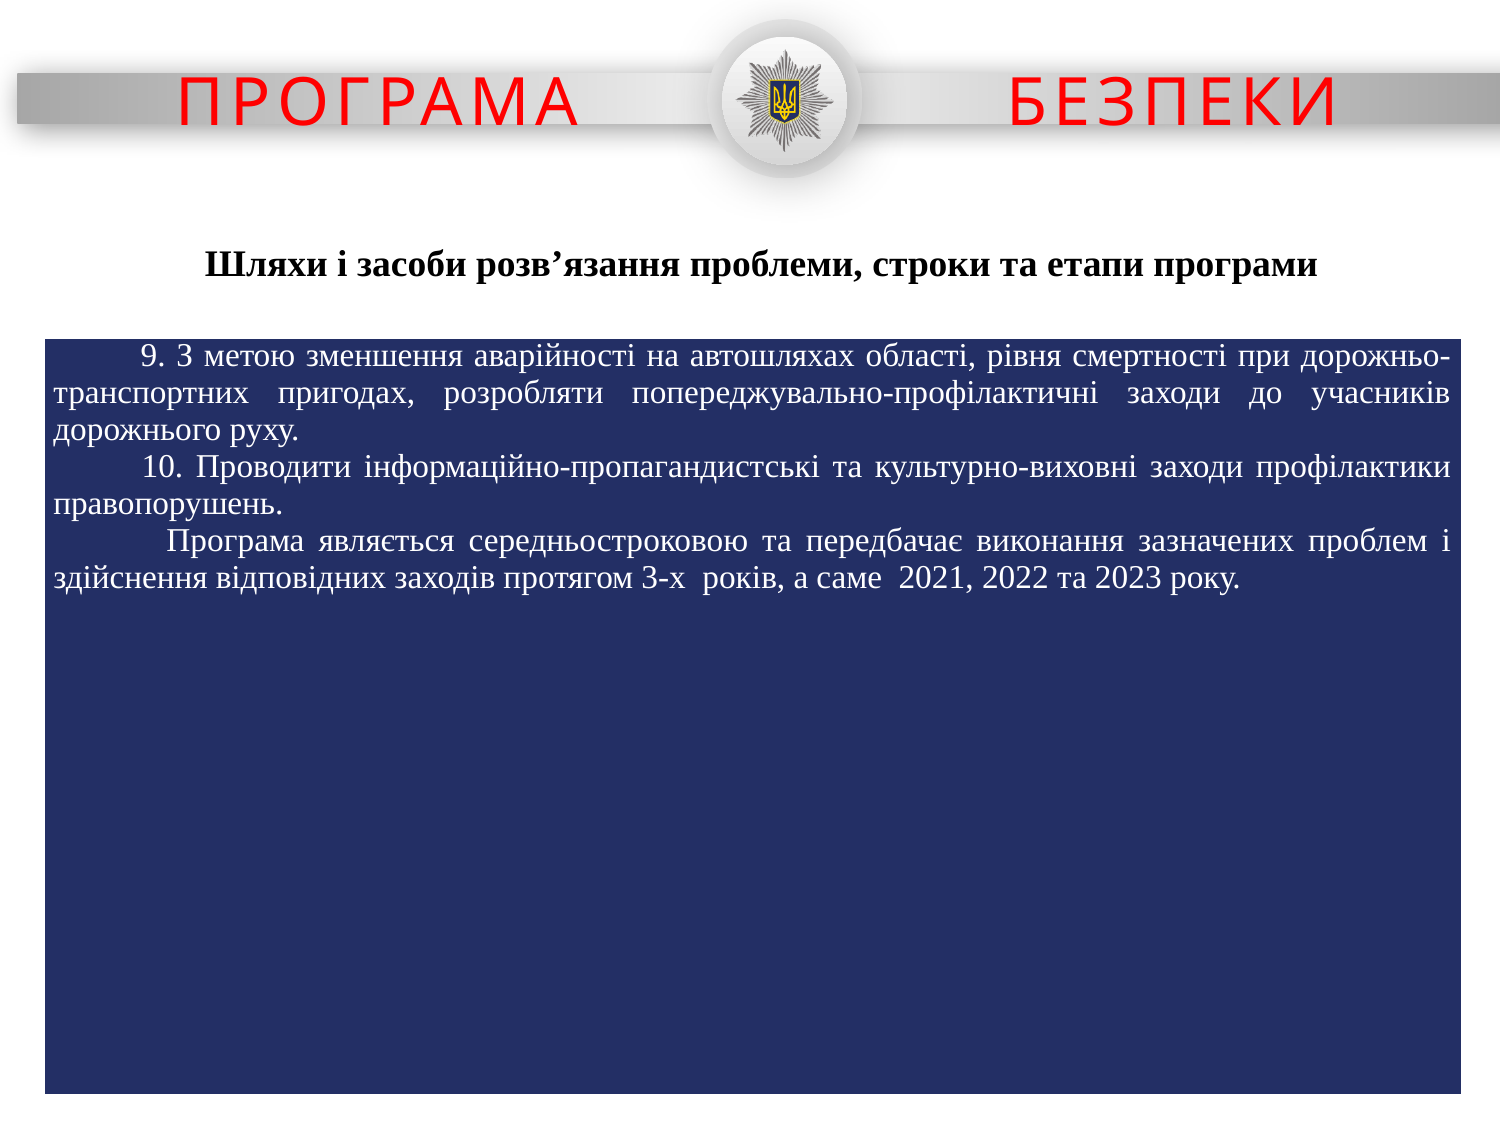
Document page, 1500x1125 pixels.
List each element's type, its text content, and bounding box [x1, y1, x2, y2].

text_box ПРОГРАМА БЕЗПЕКИ [883, 73, 1500, 125]
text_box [707, 19, 863, 179]
text_box Шляхи і засоби розв’язання проблеми, строки та етапи програми [61, 151, 1462, 292]
table_header 9. З метою зменшення аварійності на автошляхах області, рівня смертності при дорожньо-транспортних пригодах, розробляти попереджувально-профілактичні заходи до учасників дорожнього руху. 10. Проводити інформаційно-пропагандистські та культурно-виховні заходи профілактики правопорушень. Програма являється середньостроковою та передбачає виконання зазначених проблем і здійснення відповідних заходів протягом 3-х років, а саме 2021, 2022 та 2023 року. [45, 339, 1461, 1094]
text_box ПРОГРАМА БЕЗПЕКИ [16, 73, 695, 125]
